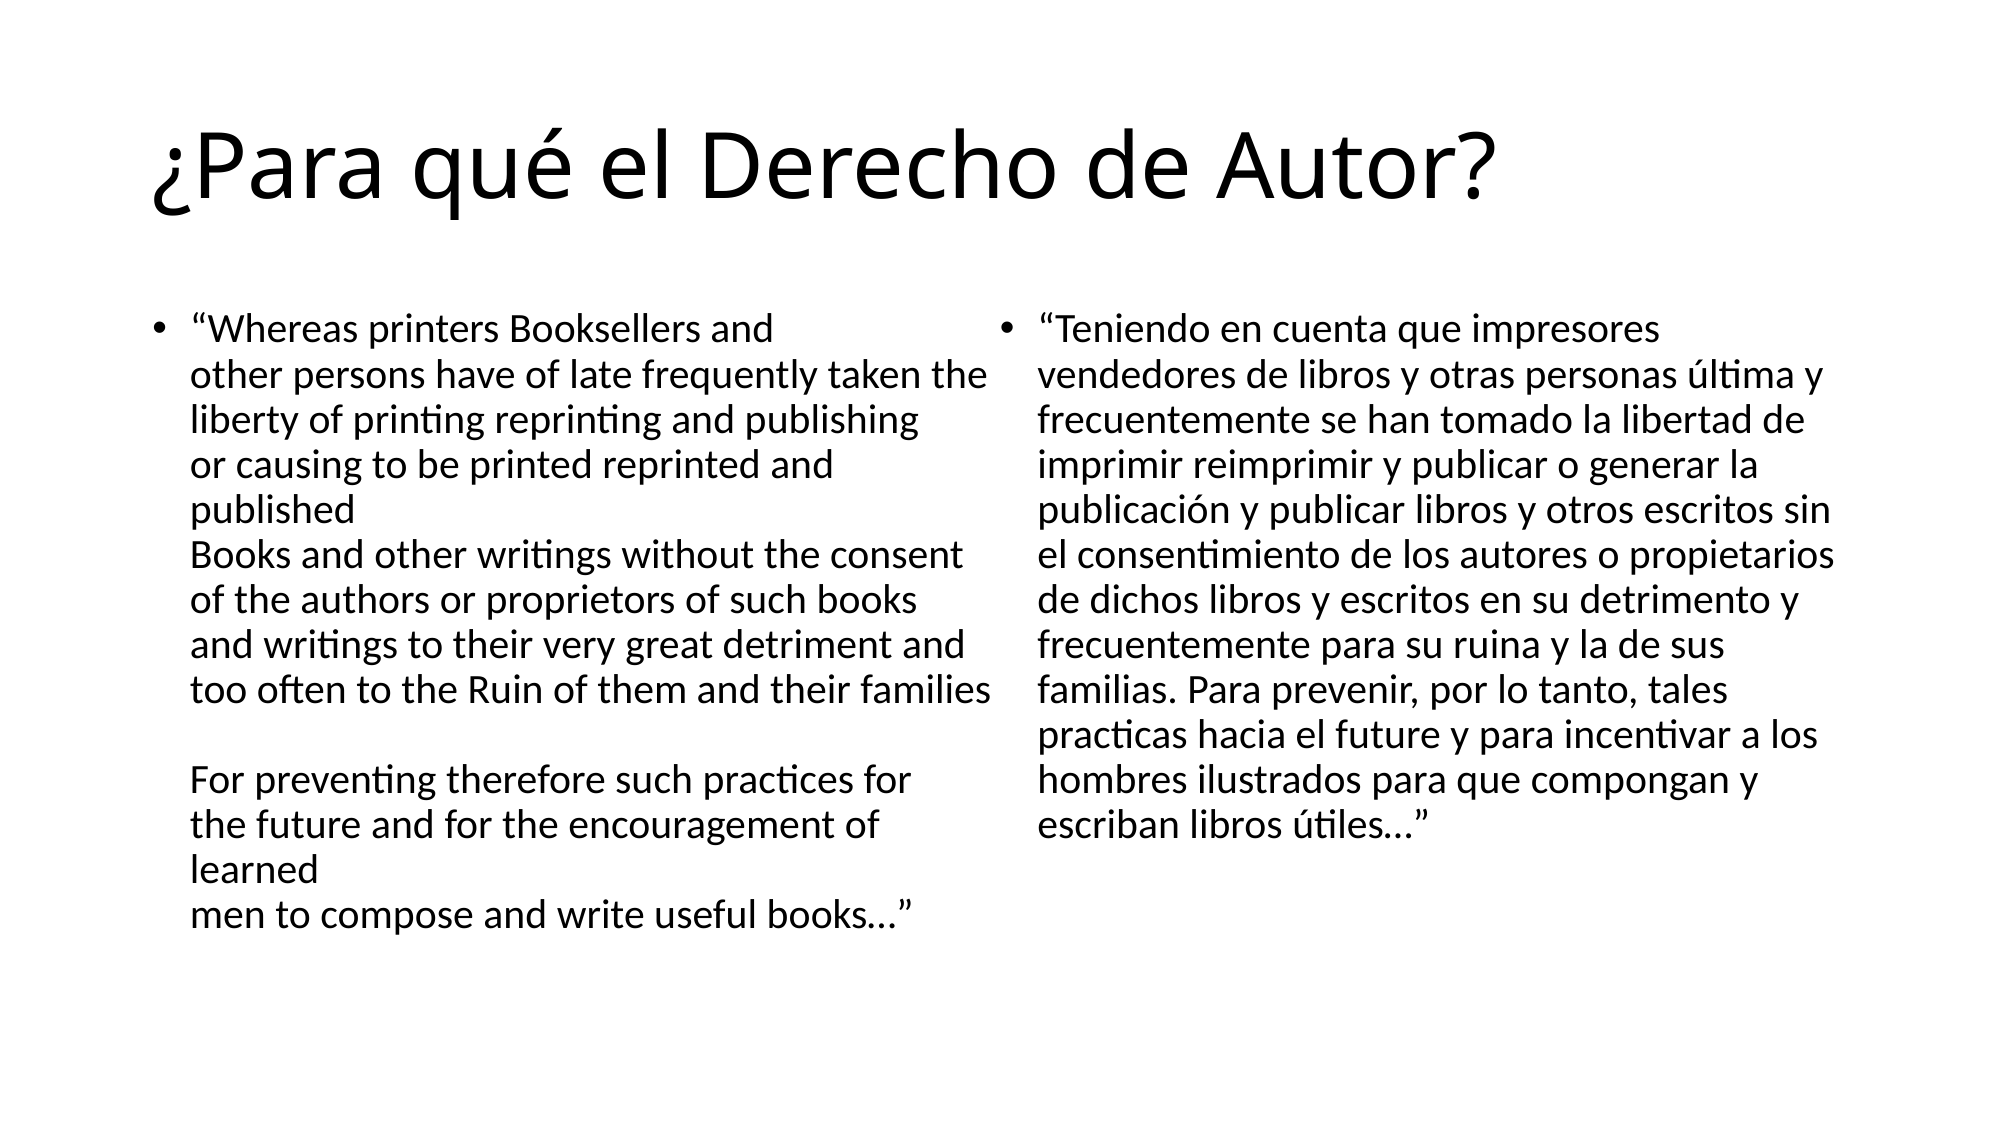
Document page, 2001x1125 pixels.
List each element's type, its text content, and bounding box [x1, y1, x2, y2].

title ¿Para qué el Derecho de Autor? [137, 59, 1863, 278]
list “Whereas printers Booksellers and other persons have of late frequently taken the liberty of printing reprinting and publishing or causing to be printed reprinted and published Books and other writings without the consent of the authors or proprietors of such books and writings to their very great detriment and too often to the Ruin of them and their families For preventing therefore such practices for the future and for the encouragement of learned men to compose and write useful books…” “Teniendo en cuenta que impresores vendedores de libros y otras personas última y frecuentemente se han tomado la libertad de imprimir reimprimir y publicar o generar la publicación y publicar libros y otros escritos sin el consentimiento de los autores o propietarios de dichos libros y escritos en su detrimento y frecuentemente para su ruina y la de sus familias. Para prevenir, por lo tanto, tales practicas hacia el future y para incentivar a los hombres ilustrados para que compongan y escriban libros útiles…” [137, 299, 1863, 1014]
